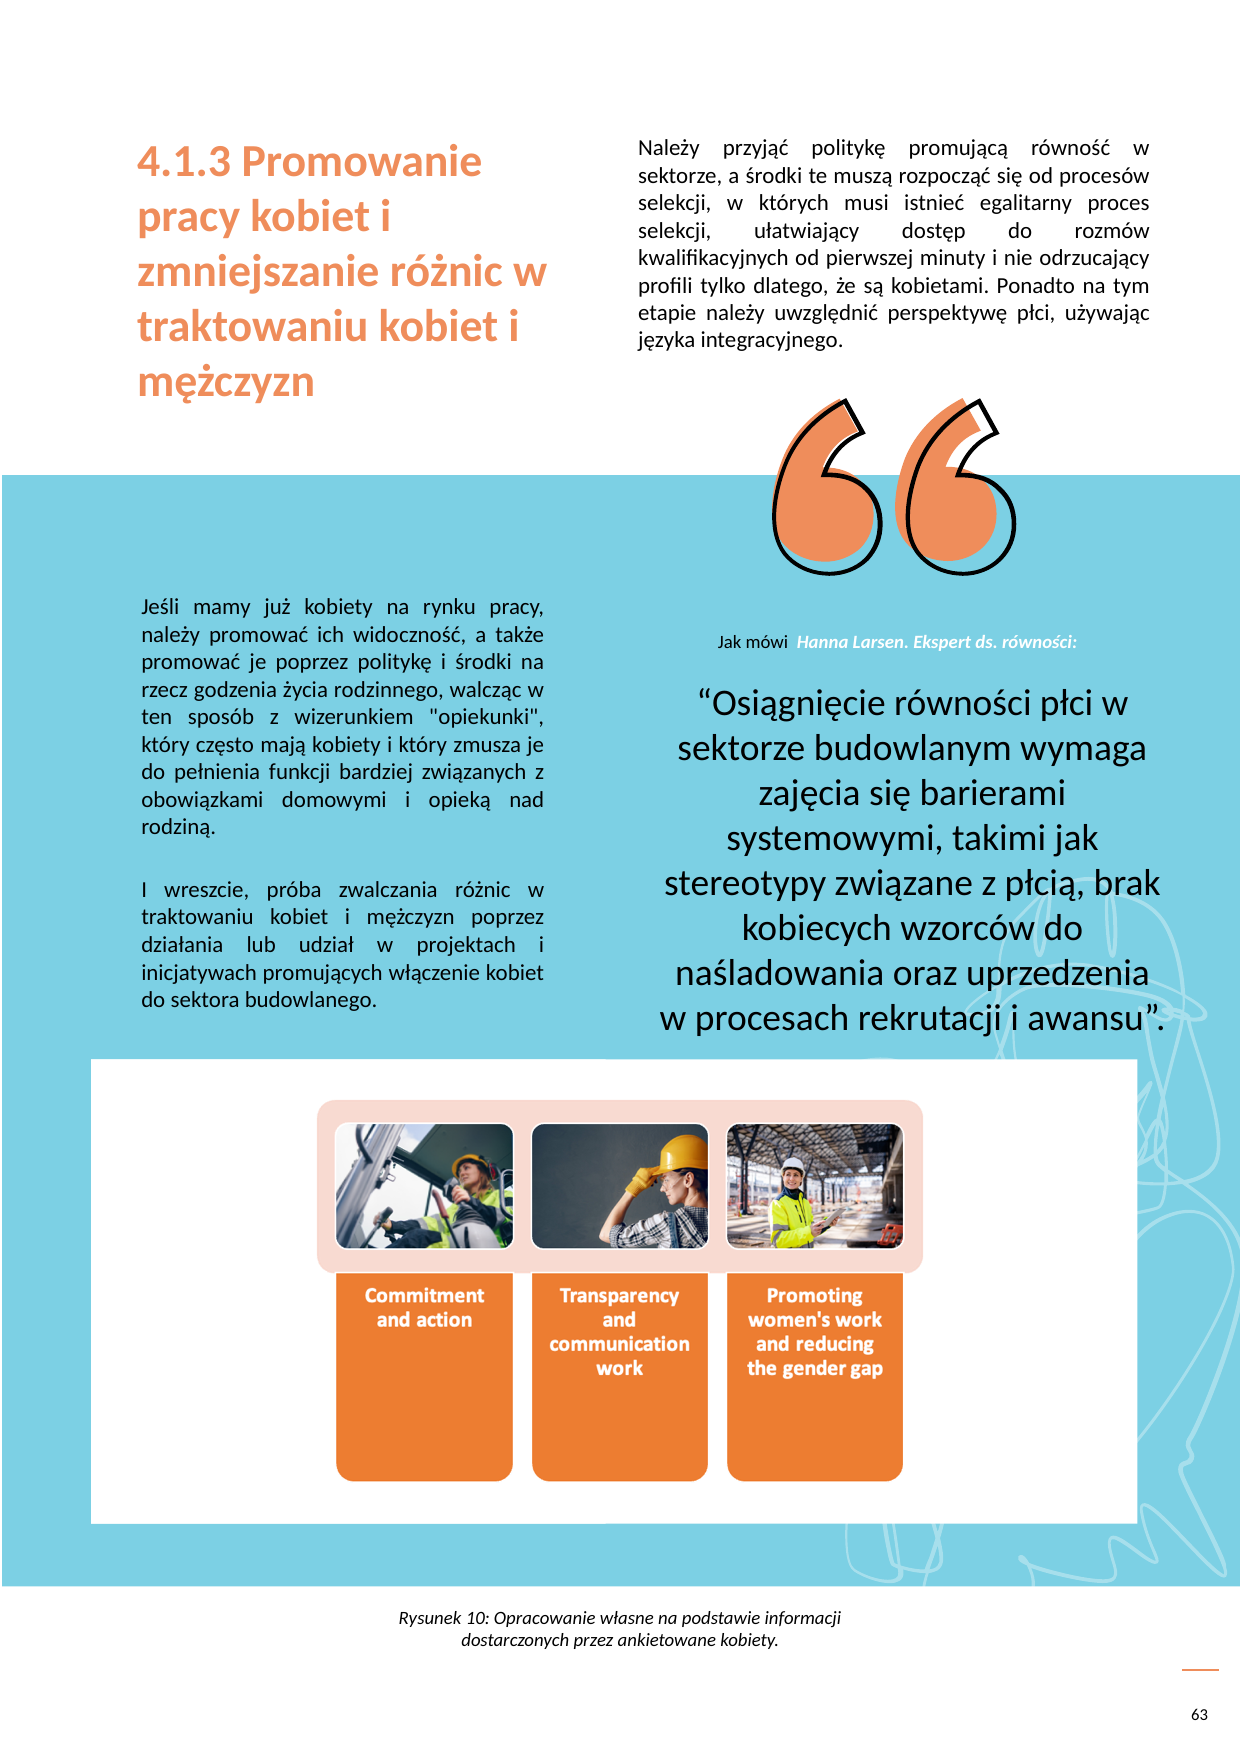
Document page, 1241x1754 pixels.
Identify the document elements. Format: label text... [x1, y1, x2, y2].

list Należy przyjąć politykę promującą równość w sektorze, a środki te muszą rozpocząć się od procesów selekcji, w których musi istnieć egalitarny proces selekcji, ułatwiający dostęp do rozmów kwalifikacyjnych od pierwszej minuty i nie odrzucający profili tylko dlatego, że są kobietami. Ponadto na tym etapie należy uwzględnić perspektywę płci, używając języka integracyjnego. [623, 125, 1166, 443]
text_box Jeśli mamy już kobiety na rynku pracy, należy promować ich widoczność, a także promować je poprzez politykę i środki na rzecz godzenia życia rodzinnego, walcząc w ten sposób z wizerunkiem "opiekunki", który często mają kobiety i który zmusza je do pełnienia funkcji bardziej związanych z obowiązkami domowymi i opieką nad rodziną. I wreszcie, próba zwalczania różnic w traktowaniu kobiet i mężczyzn poprzez działania lub udział w projektach i inicjatywach promujących włączenie kobiet do sektora budowlanego. [126, 584, 560, 796]
text_box “Osiągnięcie równości płci w sektorze budowlanym wymaga zajęcia się barierami systemowymi, takimi jak stereotypy związane z płcią, brak kobiecych wzorców do naśladowania oraz uprzedzenia w procesach rekrutacji i awansu”. [643, 713, 1183, 1002]
text_box Jak mówi Hanna Larsen. Ekspert ds. równości: [630, 618, 1166, 684]
text_box [90, 1059, 1138, 1524]
text_box Rysunek 10: Opracowanie własne na podstawie informacji dostarczonych przez ankietowane kobiety. [352, 1598, 888, 1663]
list 4.1.3 Promowanie pracy kobiet i zmniejszanie różnic w traktowaniu kobiet i mężczyzn [122, 123, 565, 260]
slide_number 63 [1170, 1692, 1229, 1736]
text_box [772, 398, 1017, 576]
picture [316, 1099, 924, 1484]
